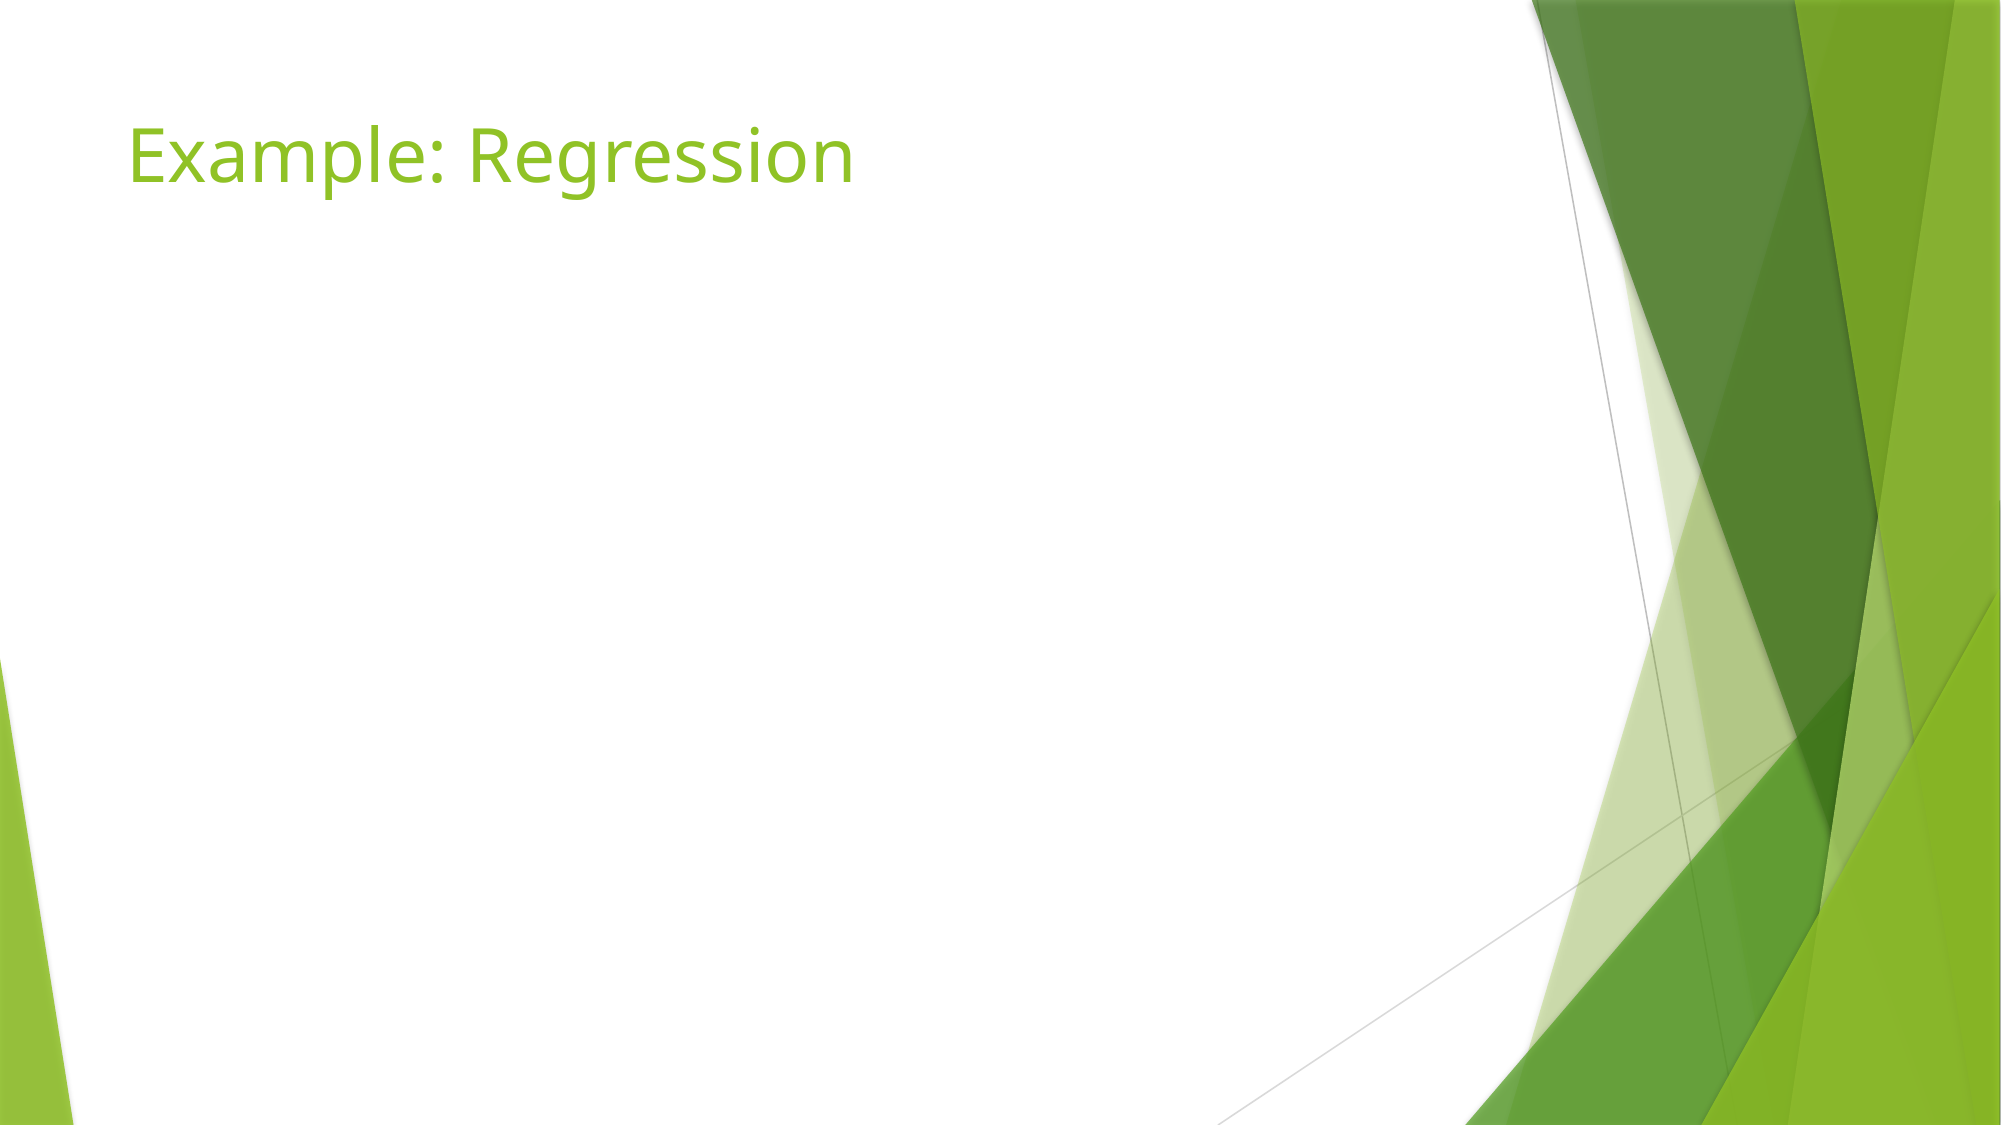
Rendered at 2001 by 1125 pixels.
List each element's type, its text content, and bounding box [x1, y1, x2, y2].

title Example: Regression [111, 99, 1522, 317]
